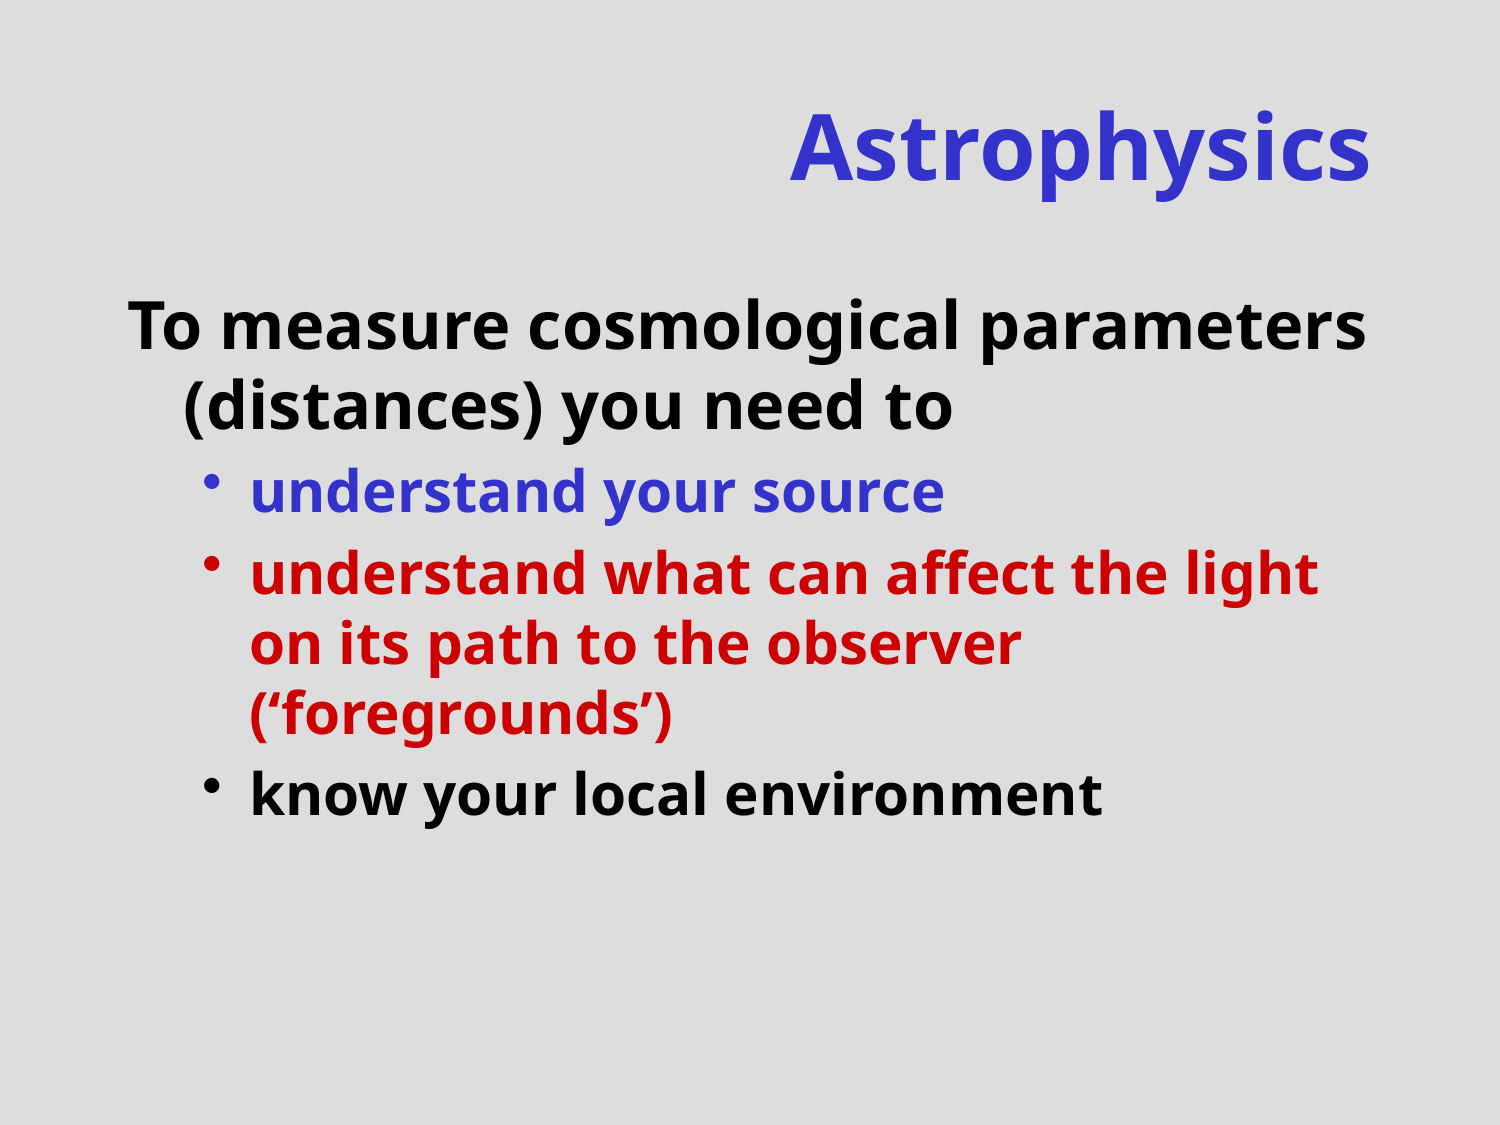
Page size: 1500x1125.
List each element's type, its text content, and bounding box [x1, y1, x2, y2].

title Astrophysics [112, 49, 1388, 238]
list To measure cosmological parameters (distances) you need to understand your source understand what can affect the light on its path to the observer (‘foregrounds’) know your local environment [112, 274, 1388, 951]
